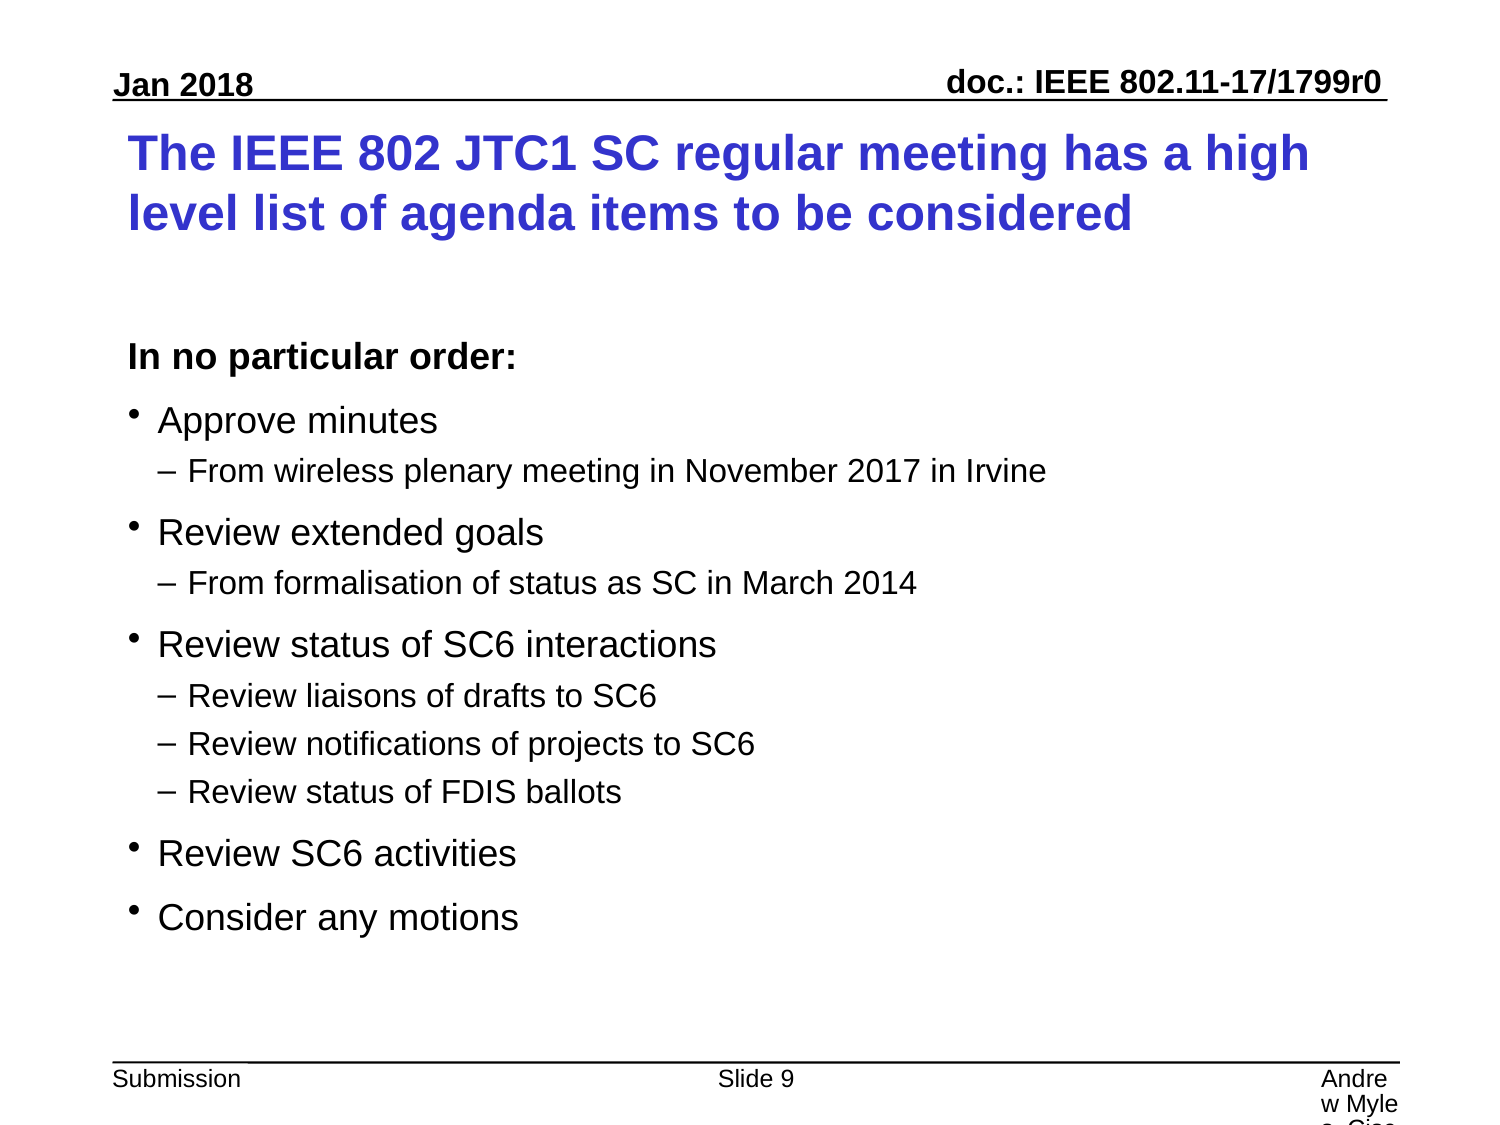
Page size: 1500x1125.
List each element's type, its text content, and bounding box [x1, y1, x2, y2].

slide_number Slide 9 [709, 1061, 803, 1093]
footer Andrew Myles, Cisco [1320, 1061, 1402, 1093]
title The IEEE 802 JTC1 SC regular meeting has a high level list of agenda items to be considered [112, 112, 1388, 288]
list In no particular order: Approve minutes From wireless plenary meeting in November 2017 in Irvine Review extended goals From formalisation of status as SC in March 2014 Review status of SC6 interactions Review liaisons of drafts to SC6 Review notifications of projects to SC6 Review status of FDIS ballots Review SC6 activities Consider any motions [112, 324, 1388, 1000]
